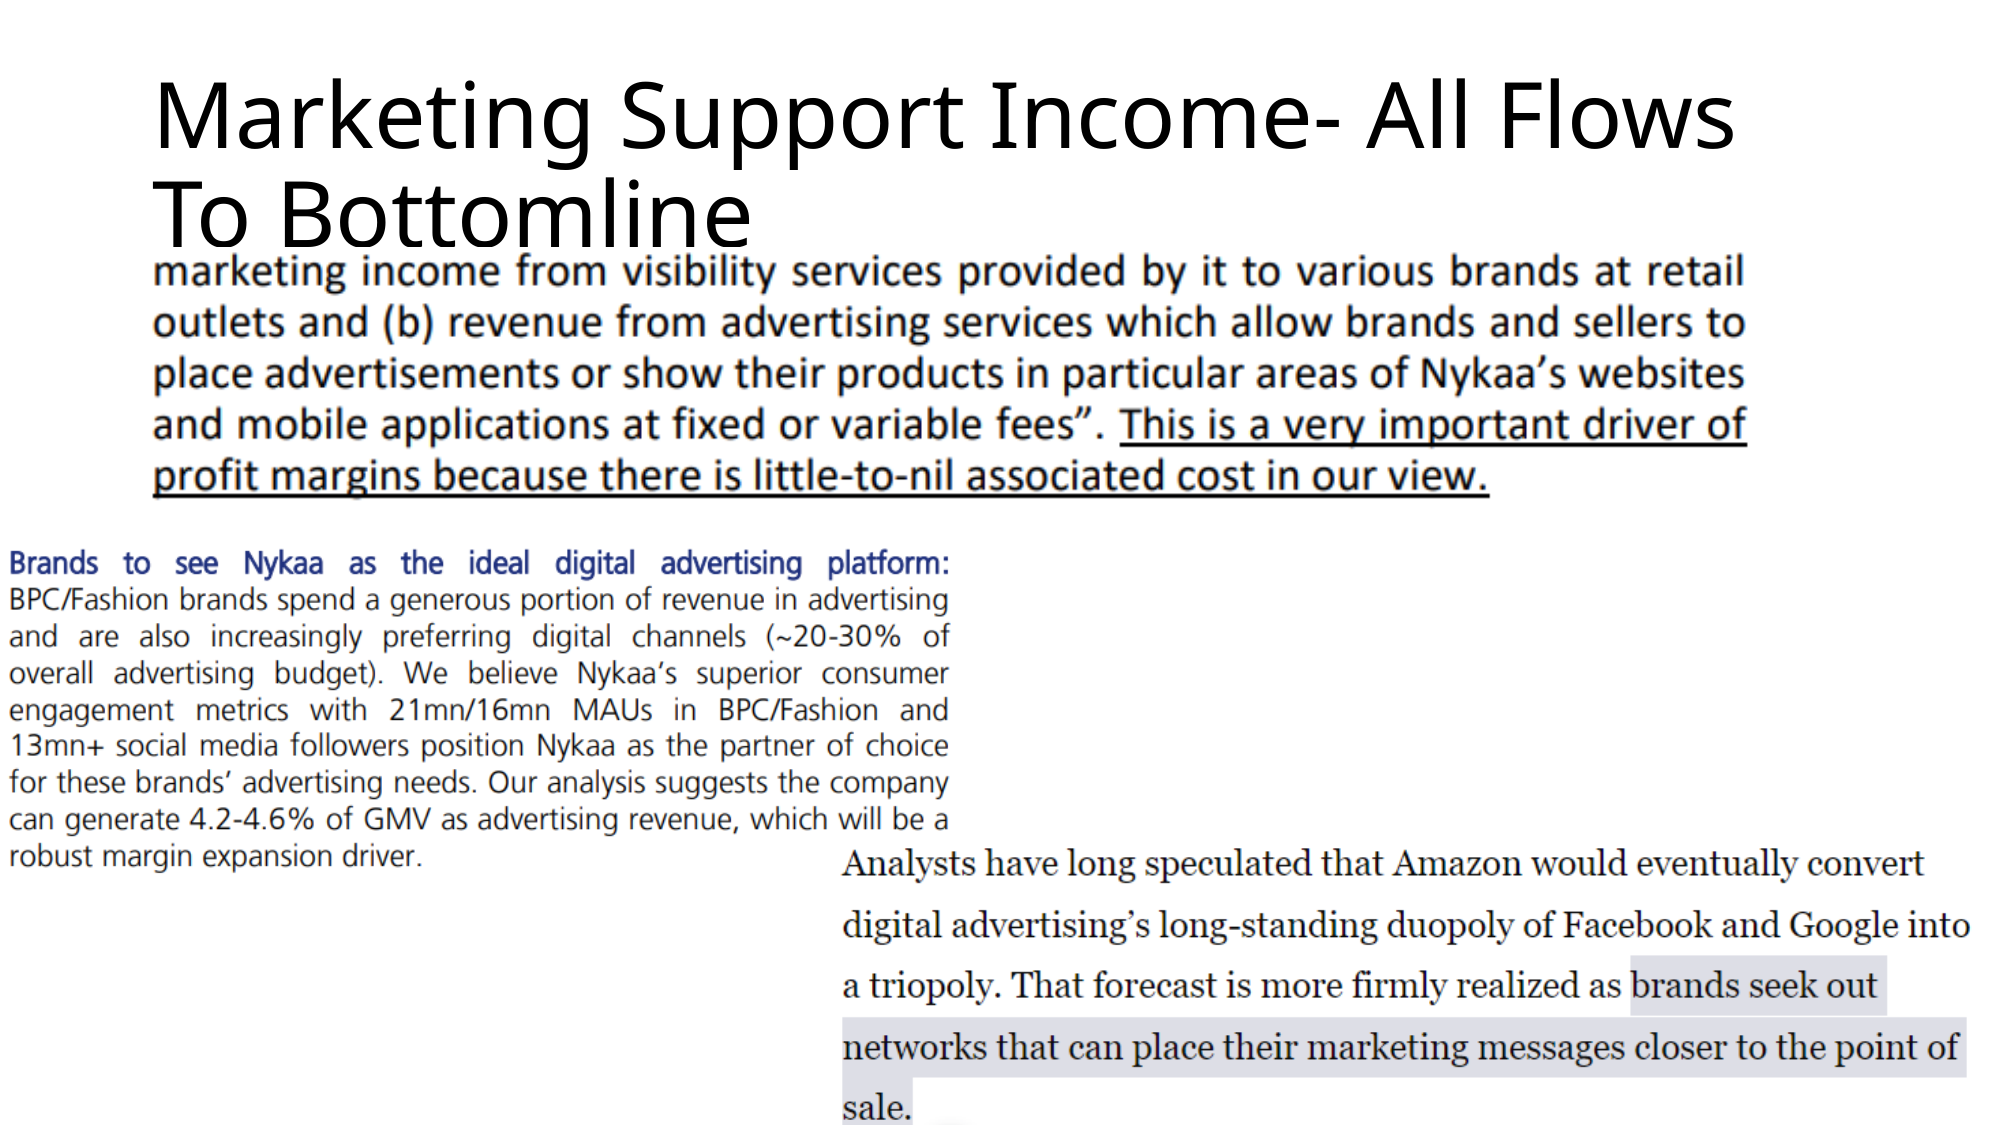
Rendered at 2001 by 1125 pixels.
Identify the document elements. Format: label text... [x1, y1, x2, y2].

picture [0, 532, 2000, 1125]
title Marketing Support Income- All Flows To Bottomline [137, 59, 1863, 278]
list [137, 247, 1756, 524]
